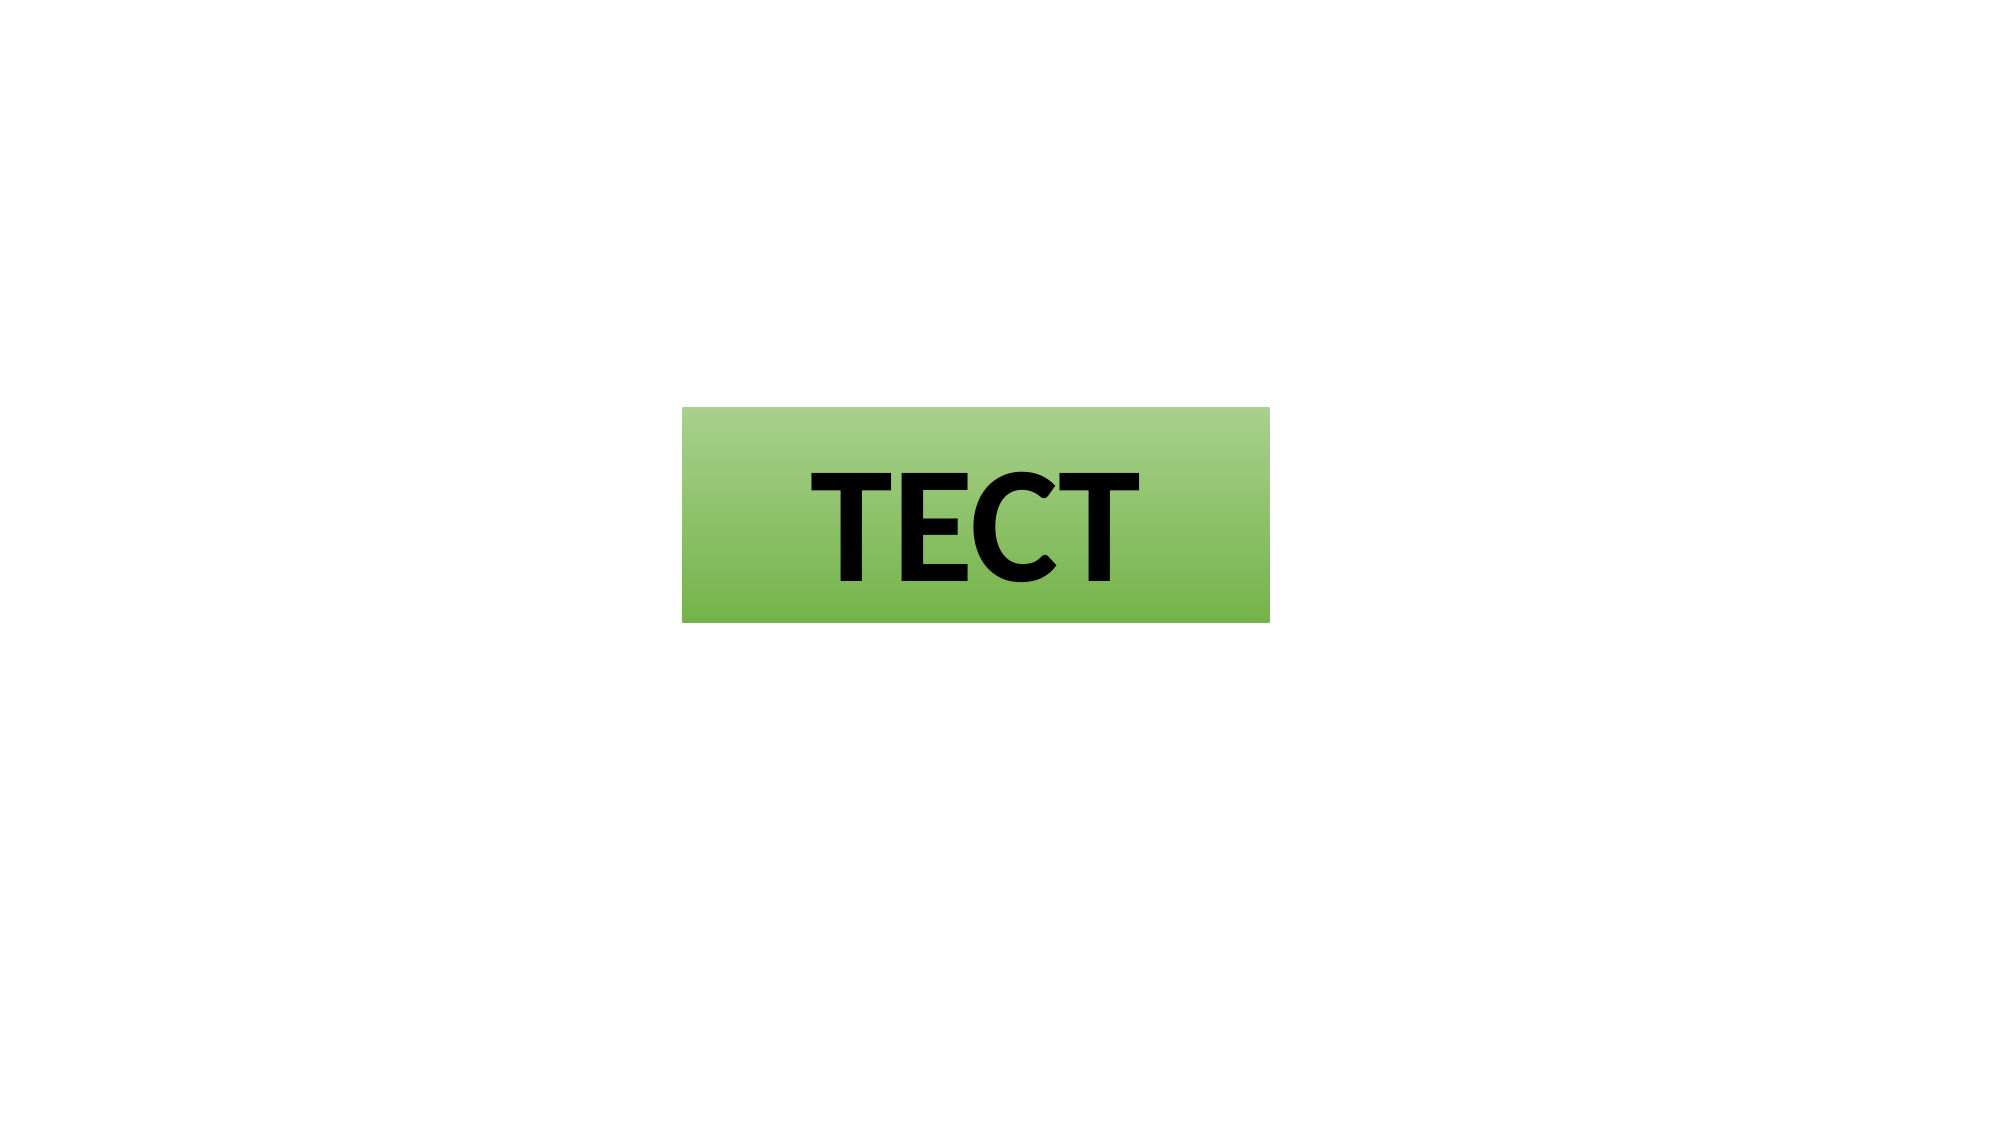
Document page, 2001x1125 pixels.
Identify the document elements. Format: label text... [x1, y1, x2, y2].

text_box ТЕСТ [682, 407, 1270, 623]
